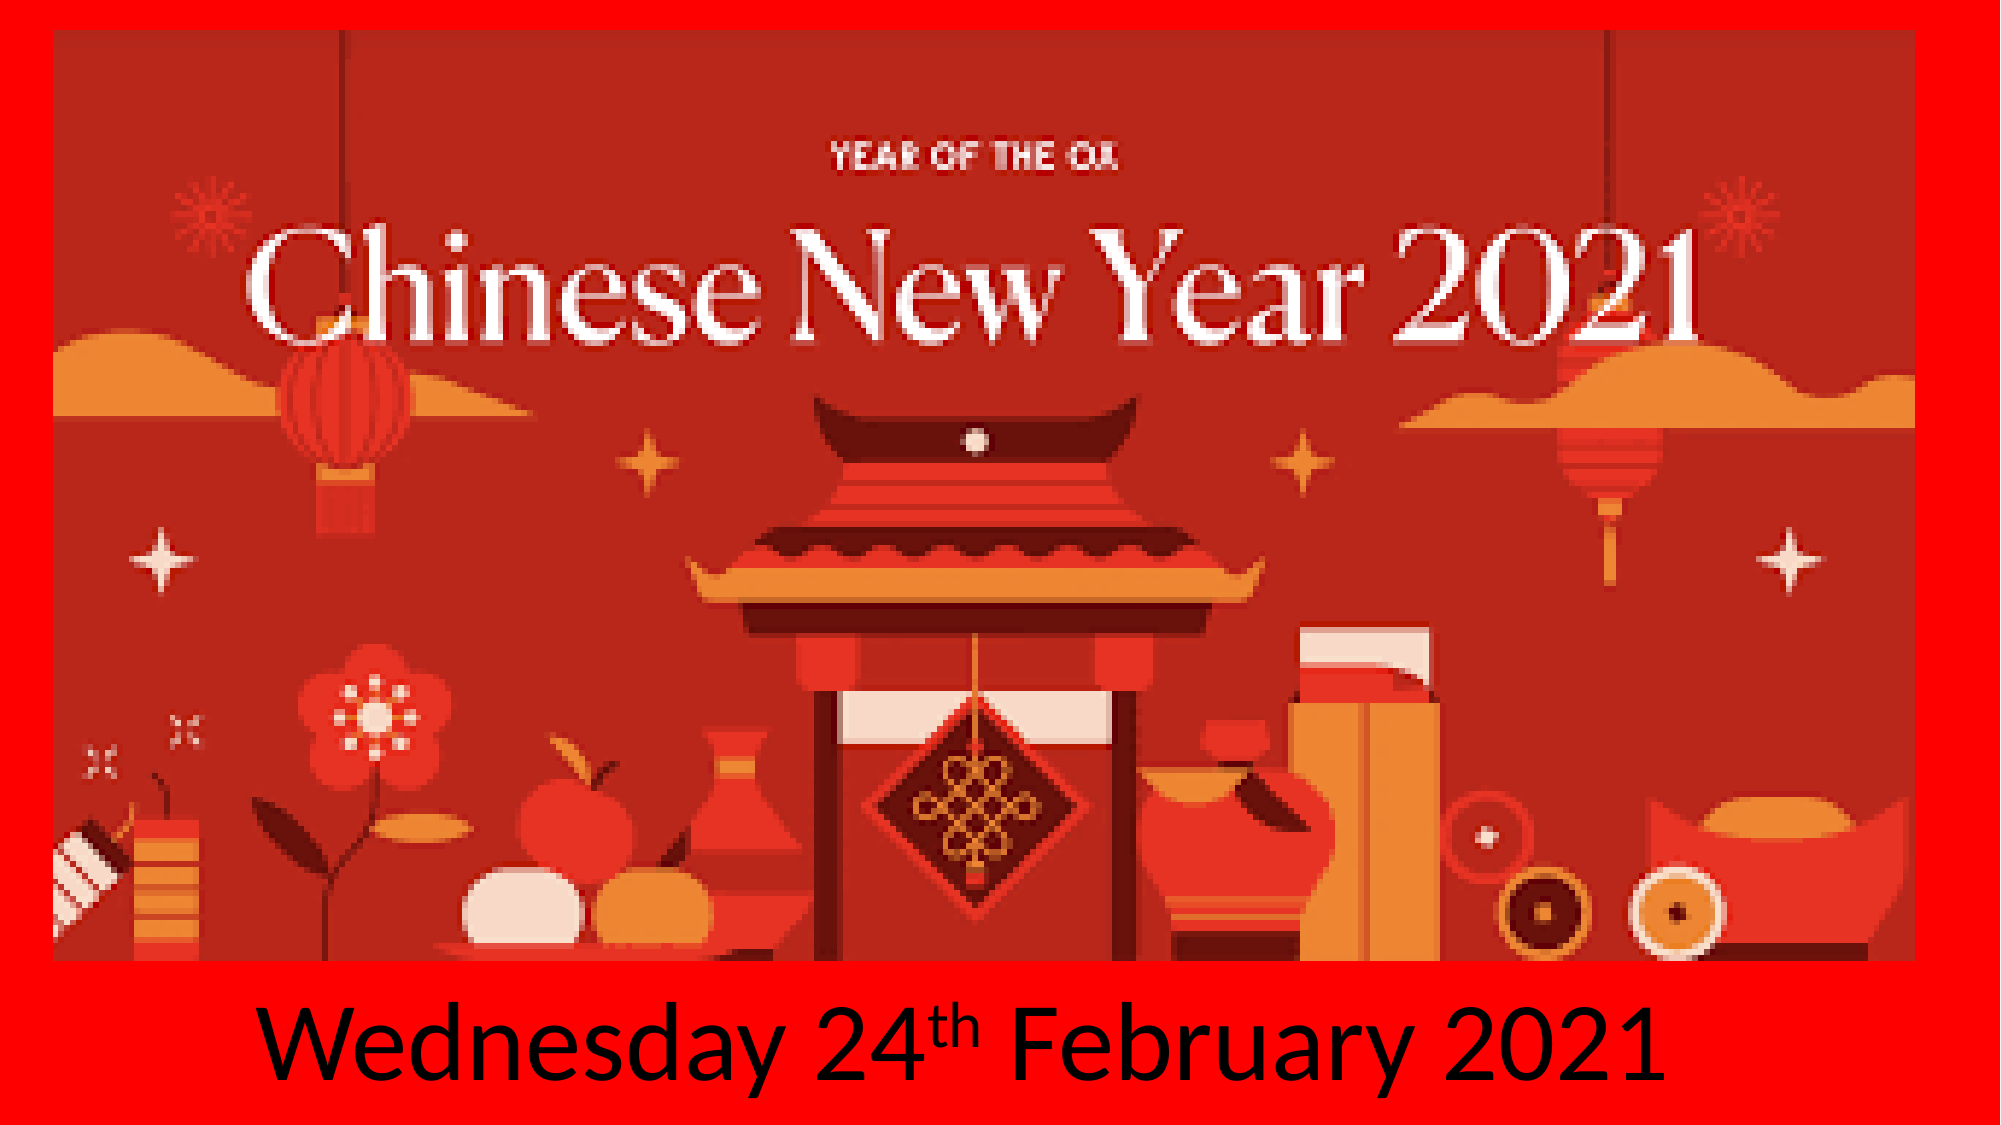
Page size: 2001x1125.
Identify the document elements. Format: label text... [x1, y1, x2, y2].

picture [53, 30, 1915, 961]
text_box Wednesday 24th February 2021 [240, 961, 1686, 1111]
